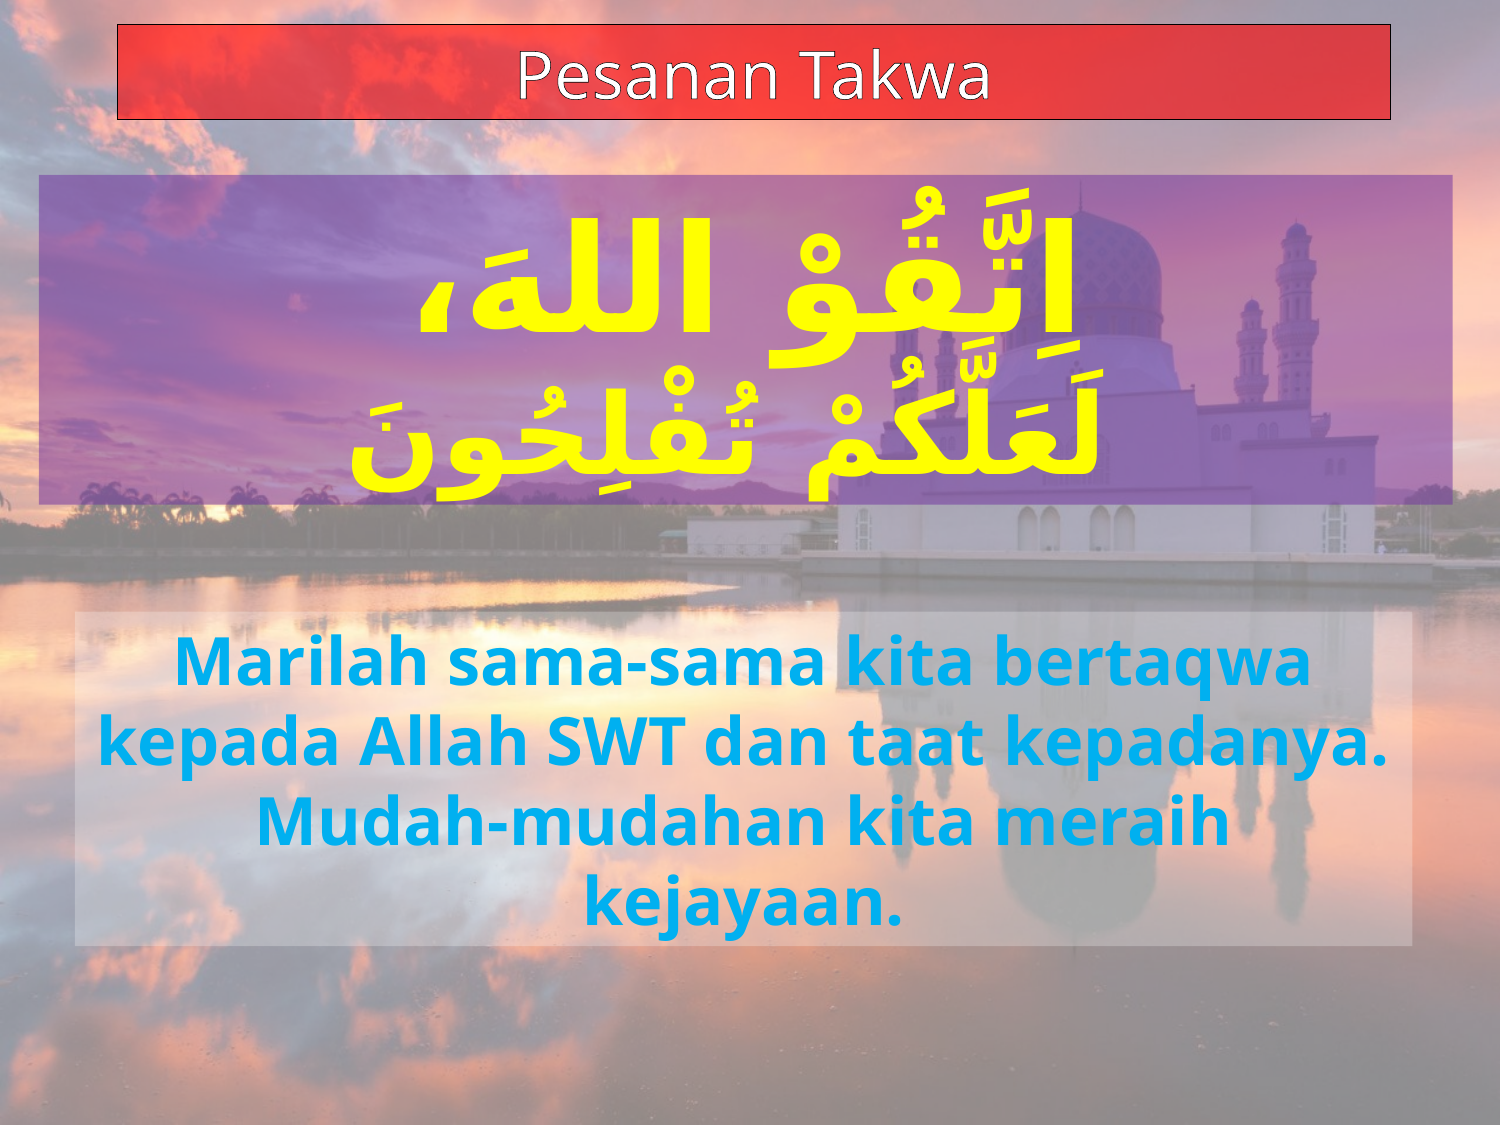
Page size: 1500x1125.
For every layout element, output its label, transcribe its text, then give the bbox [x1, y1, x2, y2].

text_box Marilah sama-sama kita bertaqwa kepada Allah SWT dan taat kepadanya. Mudah-mudahan kita meraih kejayaan. [74, 611, 1413, 947]
text_box Pesanan Takwa [117, 24, 1391, 120]
text_box اِتَّقُوْ اللهَ، لَعَلَّكُمْ تُفْلِحُونَ [38, 174, 1453, 505]
